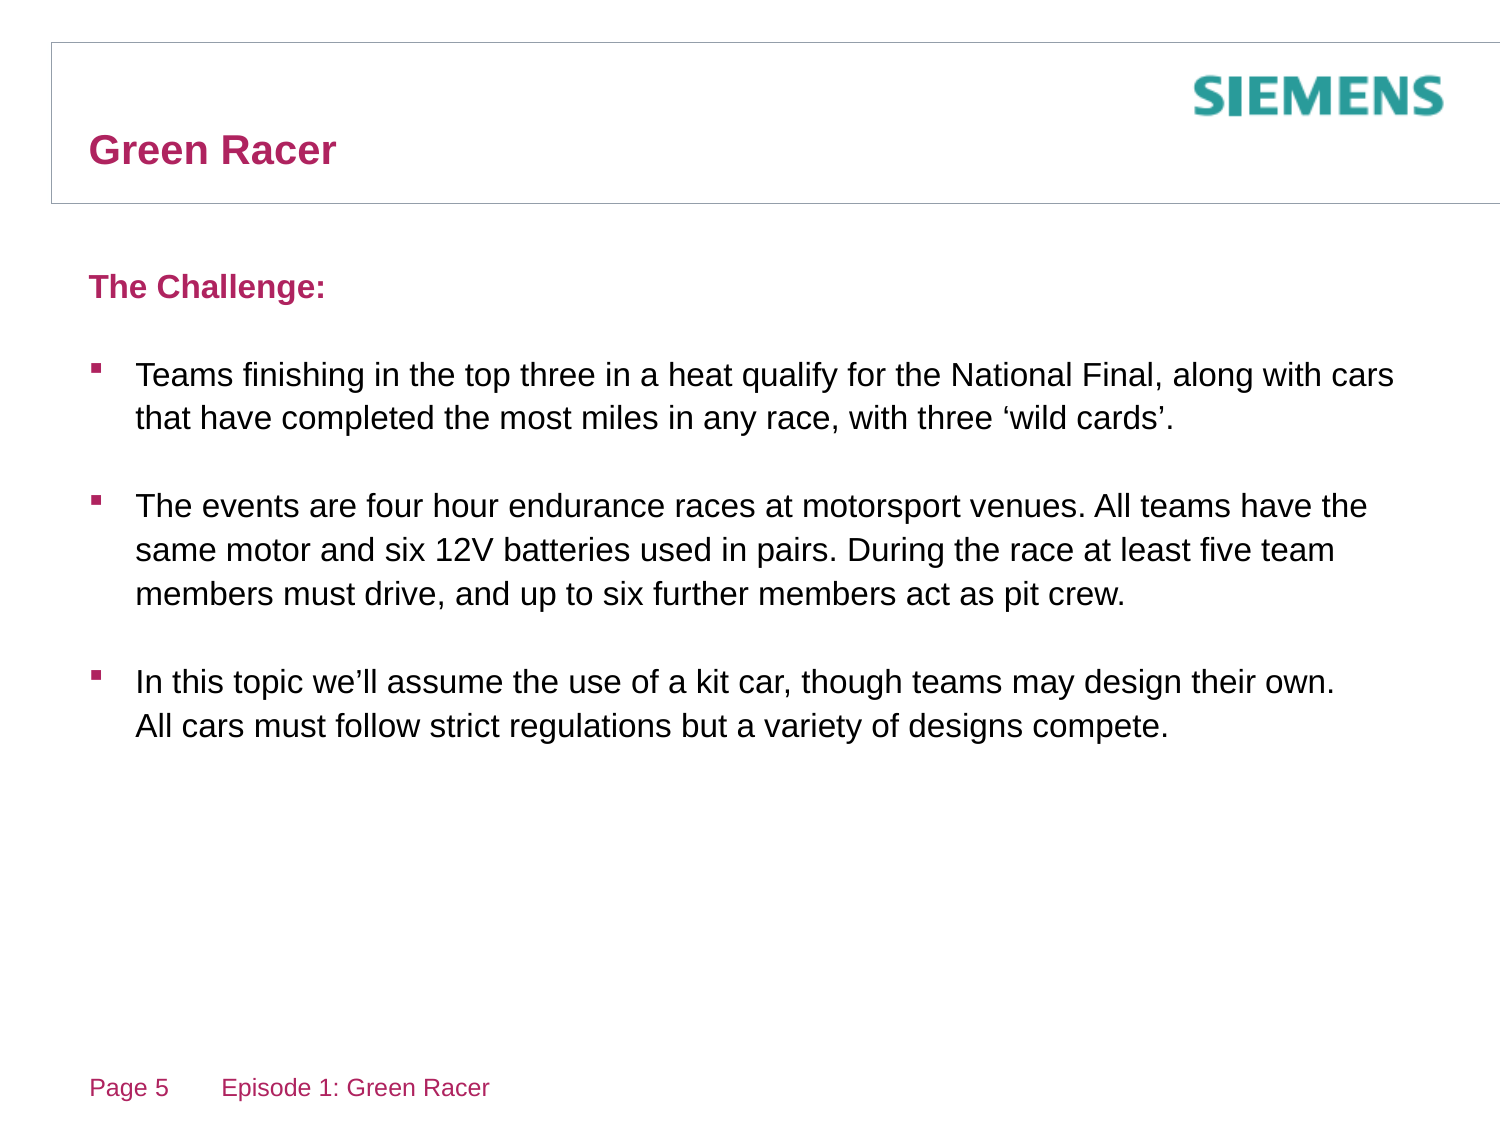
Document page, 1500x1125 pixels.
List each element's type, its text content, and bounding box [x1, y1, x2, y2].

text_box Episode 1: Green Racer [206, 1064, 801, 1125]
slide_number Page 5 [74, 1064, 206, 1110]
list The Challenge: Teams finishing in the top three in a heat qualify for the National Final, along with cars that have completed the most miles in any race, with three ‘wild cards’. The events are four hour endurance races at motorsport venues. All teams have the same motor and six 12V batteries used in pairs. During the race at least five team members must drive, and up to six further members act as pit crew. In this topic we’ll assume the use of a kit car, though teams may design their own. All cars must follow strict regulations but a variety of designs compete. [88, 260, 1400, 1029]
picture [51, 42, 1500, 204]
